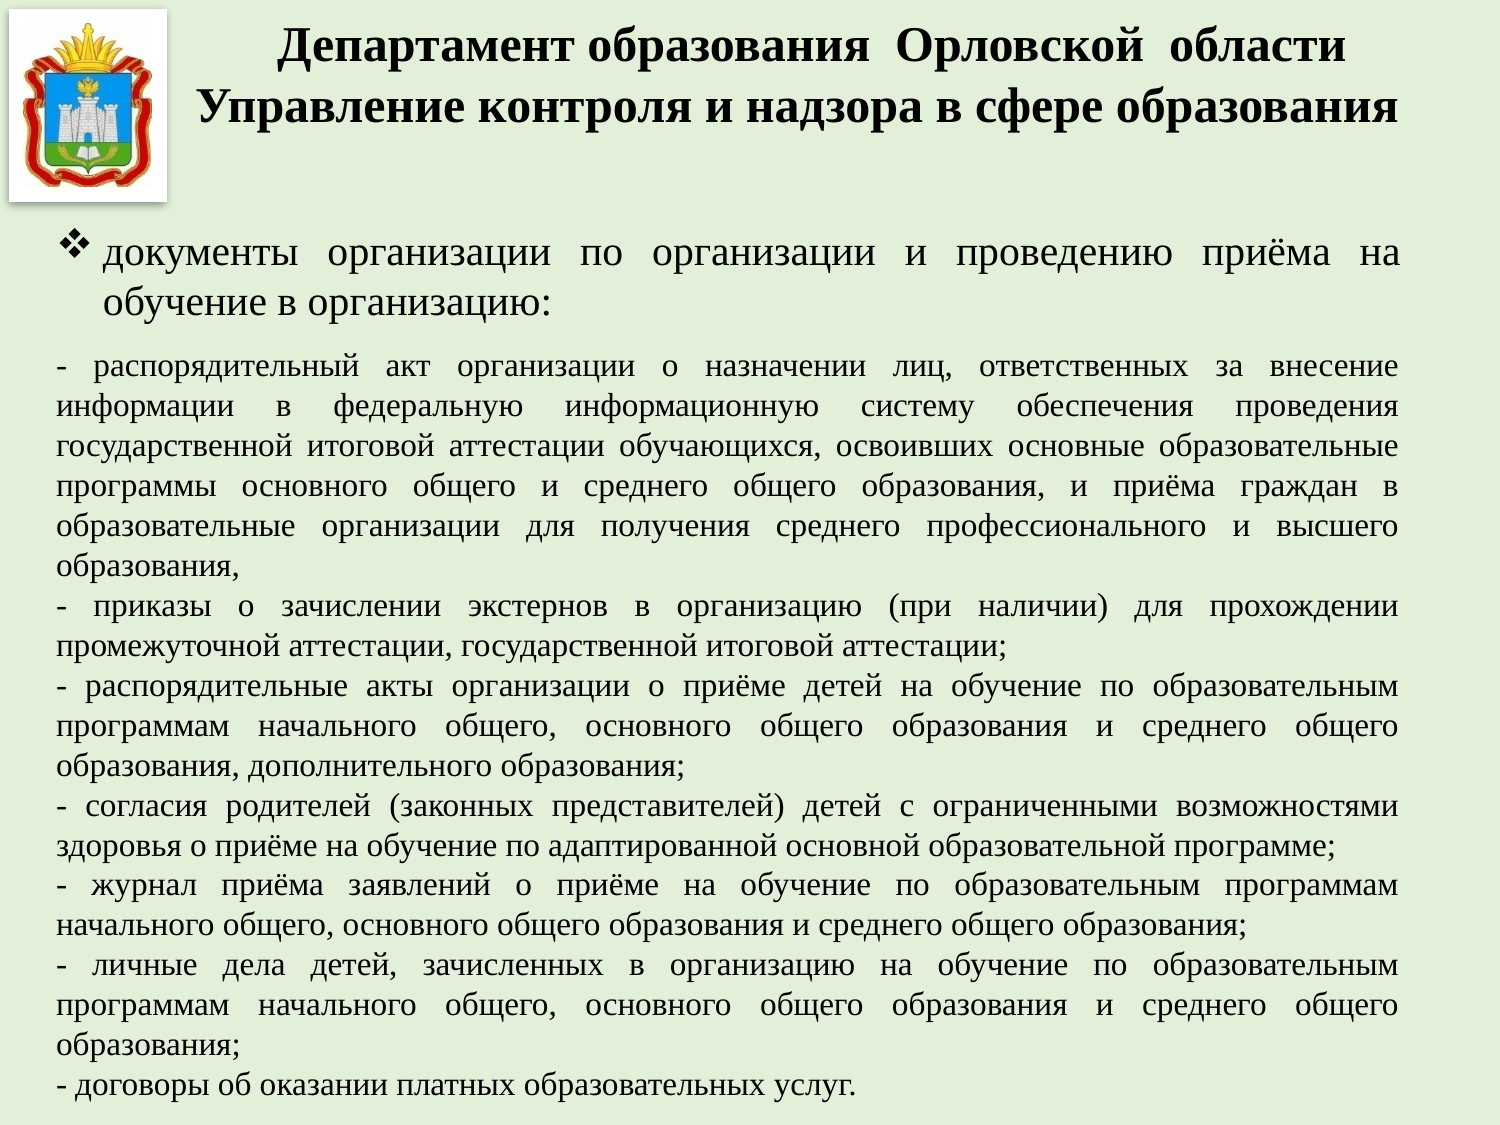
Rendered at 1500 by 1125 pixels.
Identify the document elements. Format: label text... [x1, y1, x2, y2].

text_box документы организации по организации и проведению приёма на обучение в организацию: - распорядительный акт организации о назначении лиц, ответственных за внесение информации в федеральную информационную систему обеспечения проведения государственной итоговой аттестации обучающихся, освоивших основные образовательные программы основного общего и среднего общего образования, и приёма граждан в образовательные организации для получения среднего профессионального и высшего образования, - приказы о зачислении экстернов в организацию (при наличии) для прохождении промежуточной аттестации, государственной итоговой аттестации; - распорядительные акты организации о приёме детей на обучение по образовательным программам начального общего, основного общего образования и среднего общего образования, дополнительного образования; - согласия родителей (законных представителей) детей с ограниченными возможностями здоровья о приёме на обучение по адаптированной основной образовательной программе; - журнал приёма заявлений о приёме на обучение по образовательным программам начального общего, основного общего образования и среднего общего образования; - личные дела детей, зачисленных в организацию на обучение по образовательным программам начального общего, основного общего образования и среднего общего образования; - договоры об оказании платных образовательных услуг. [41, 196, 1416, 1125]
text_box Департамент образования Орловской области Управление контроля и надзора в сфере образования [117, 0, 1477, 203]
picture [23, 23, 153, 188]
